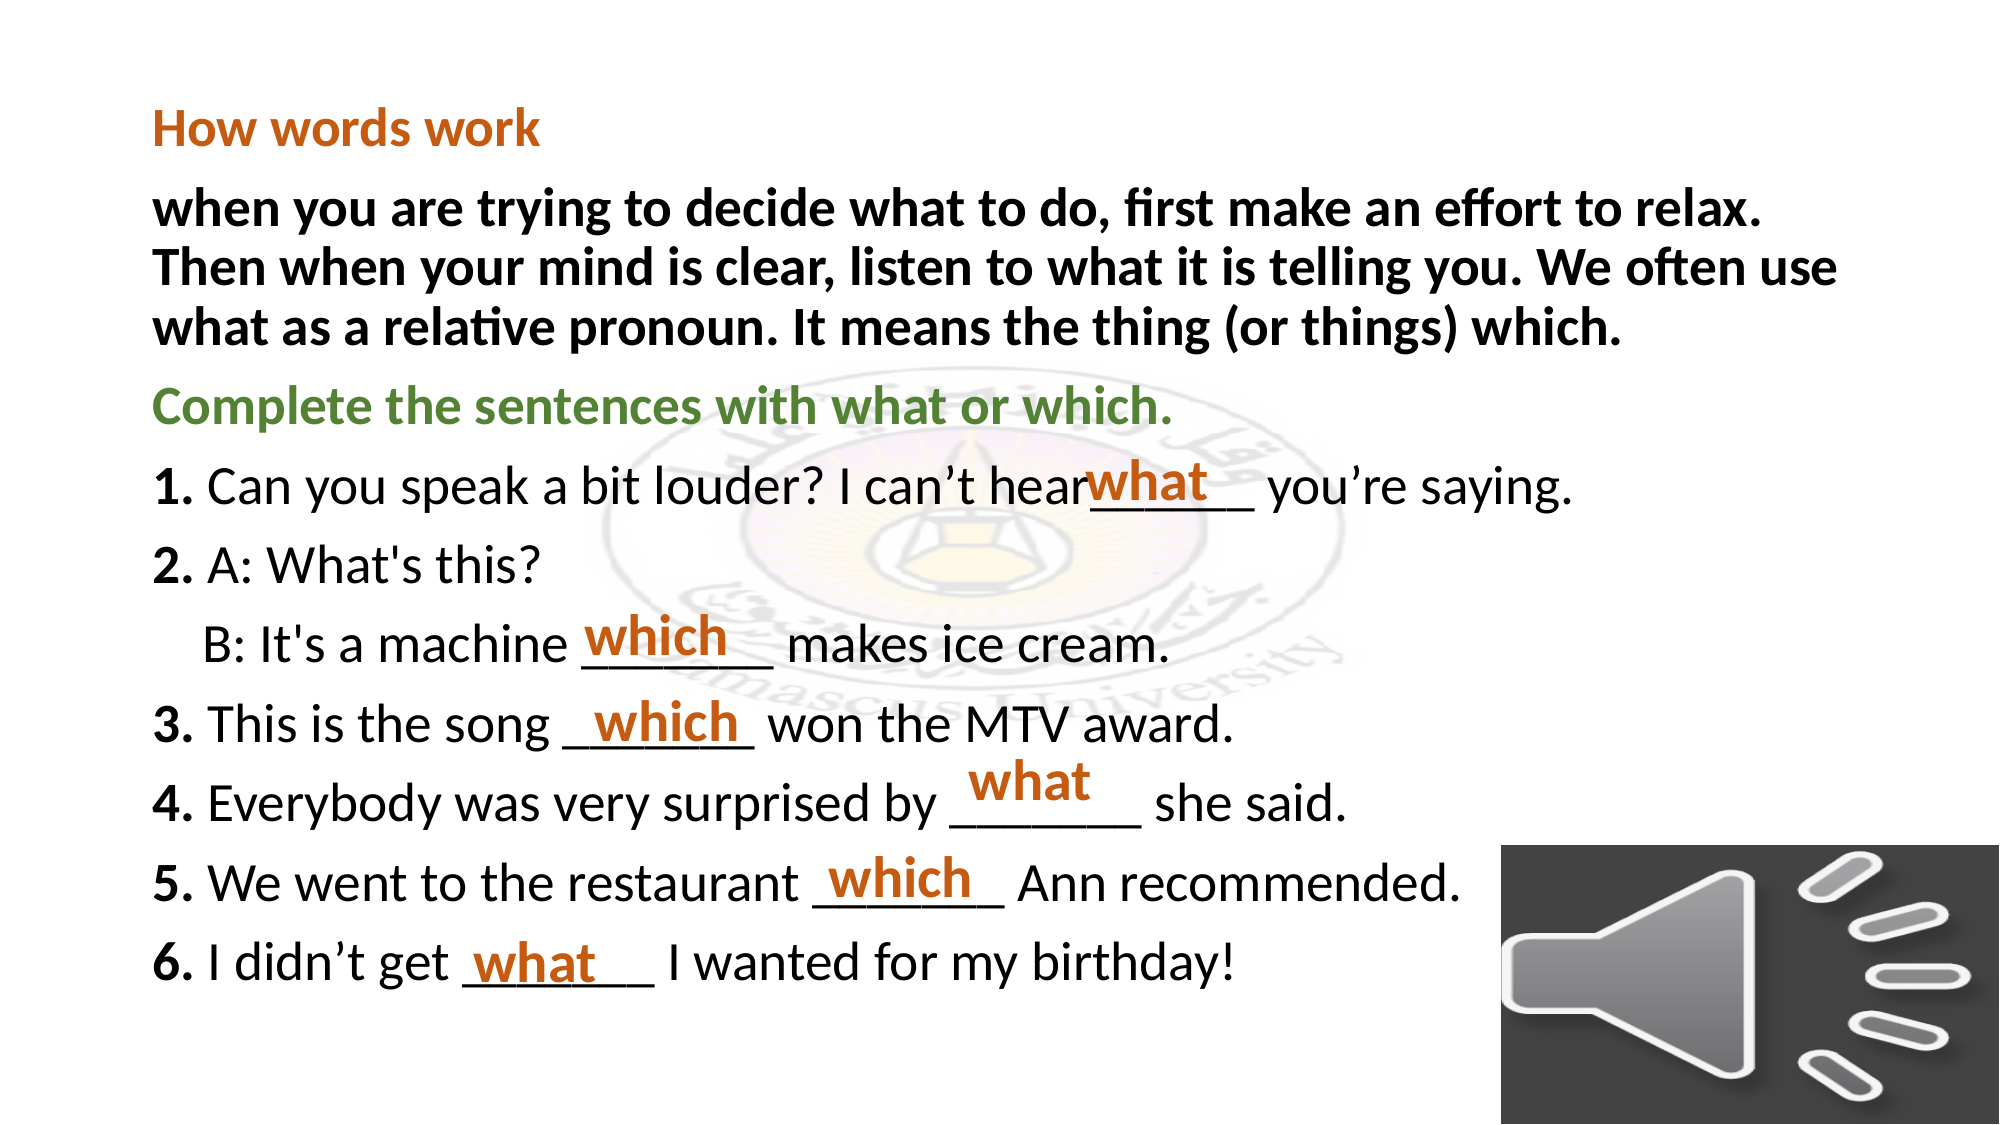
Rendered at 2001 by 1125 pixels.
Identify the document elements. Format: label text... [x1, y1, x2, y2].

text_box what [458, 917, 612, 1002]
text_box which [813, 831, 989, 916]
text_box what [1070, 434, 1224, 520]
text_box which [569, 590, 744, 675]
picture [1499, 843, 2000, 1125]
list How words work when you are trying to decide what to do, first make an effort to relax. Then when your mind is clear, listen to what it is telling you. We often use what as a relative pronoun. It means the thing (or things) which. Complete the sentences with what or which. 1. Can you speak a bit louder? I can’t hear______ you’re saying. 2. A: What's this? B: It's a machine _______ makes ice cream. 3. This is the song _______ won the MTV award. 4. Everybody was very surprised by _______ she said. 5. We went to the restaurant _______ Ann recommended. 6. I didn’t get _______ I wanted for my birthday! [137, 91, 1863, 1014]
text_box what [954, 735, 1108, 820]
text_box which [580, 676, 755, 761]
